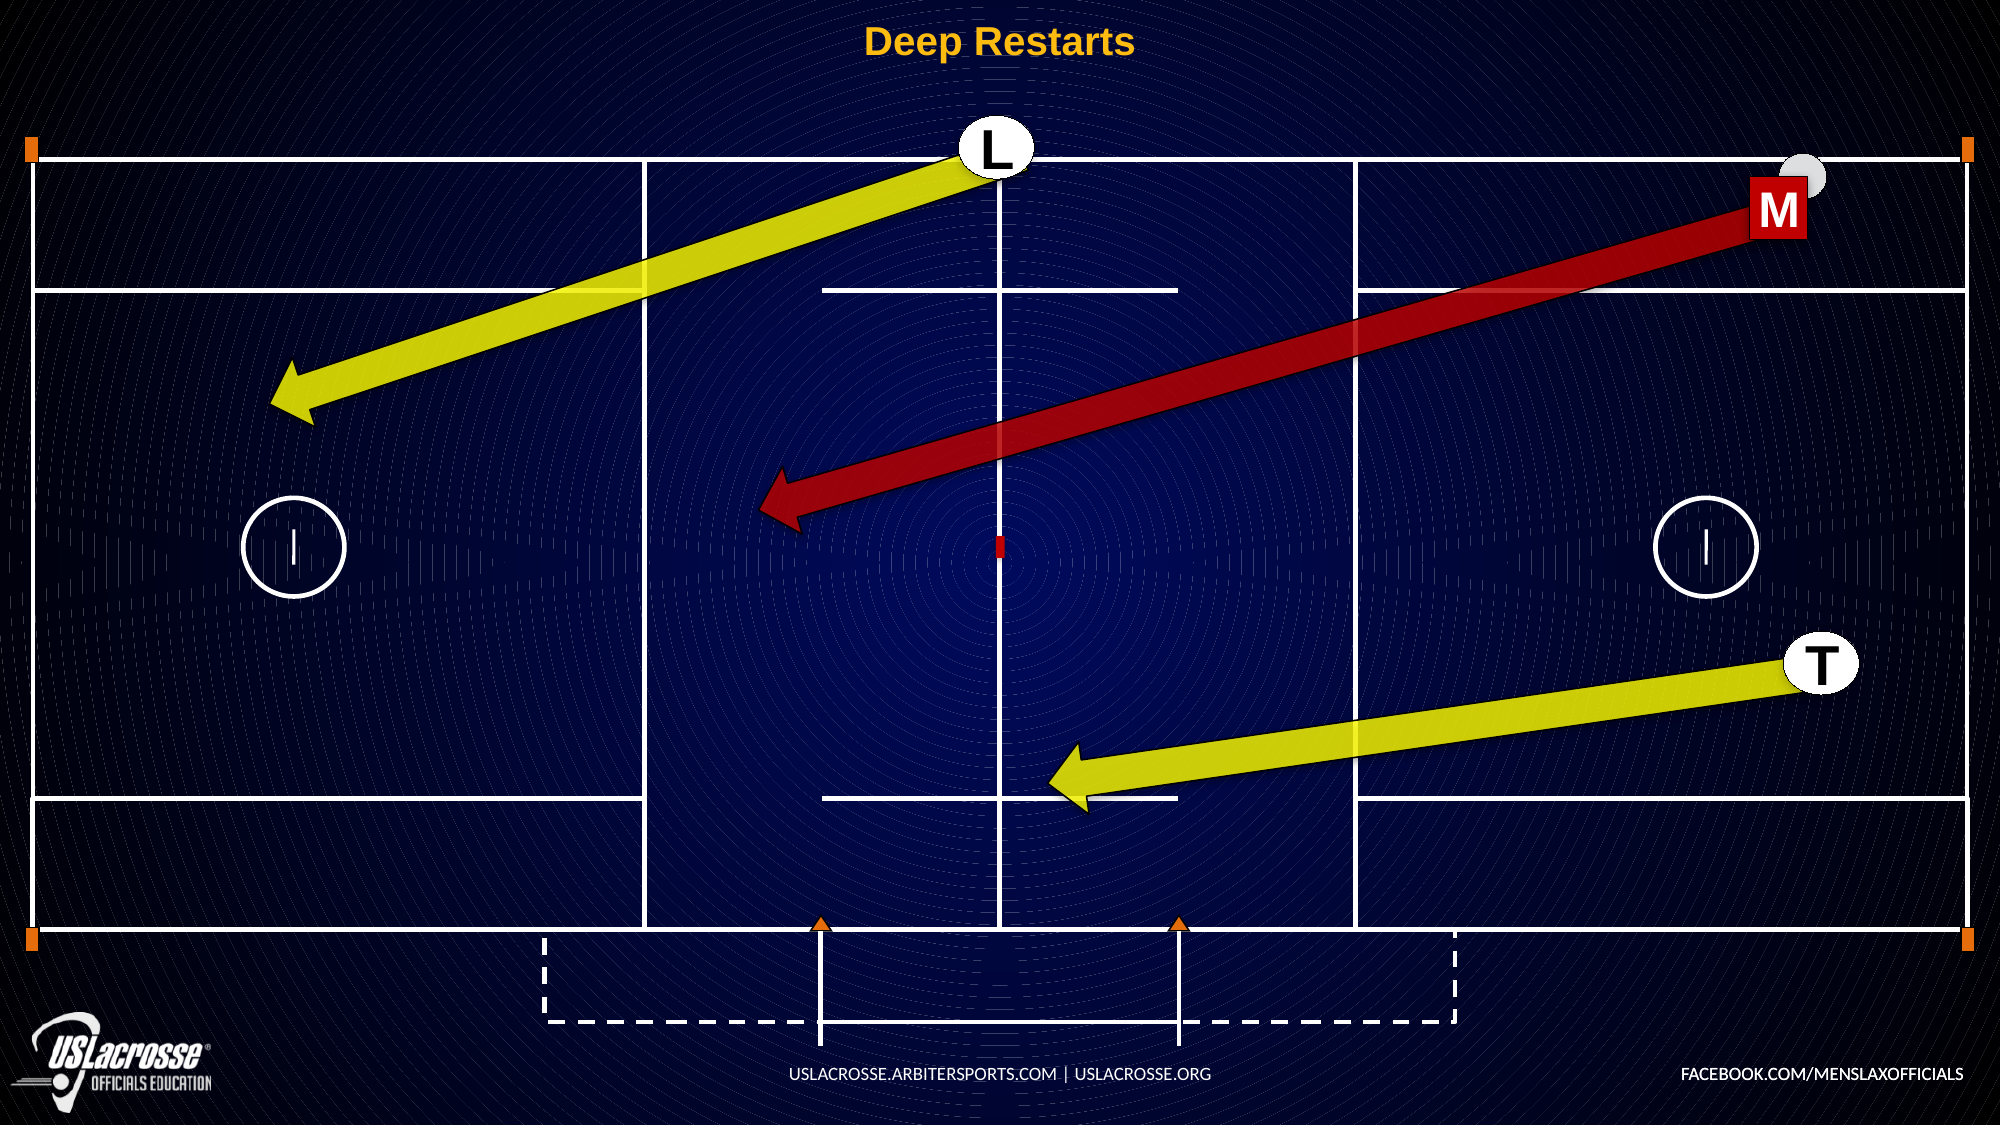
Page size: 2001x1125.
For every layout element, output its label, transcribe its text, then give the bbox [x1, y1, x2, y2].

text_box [1749, 152, 1828, 240]
text_box T [1783, 631, 1860, 696]
text_box [268, 155, 981, 428]
title Deep Restarts [0, 7, 2000, 72]
text_box L [958, 115, 1035, 180]
text_box [1046, 658, 1792, 815]
text_box [757, 207, 1743, 535]
footer USLACROSSE.ARBITERSPORTS.COM | USLACROSSE.ORG [683, 1042, 1317, 1103]
